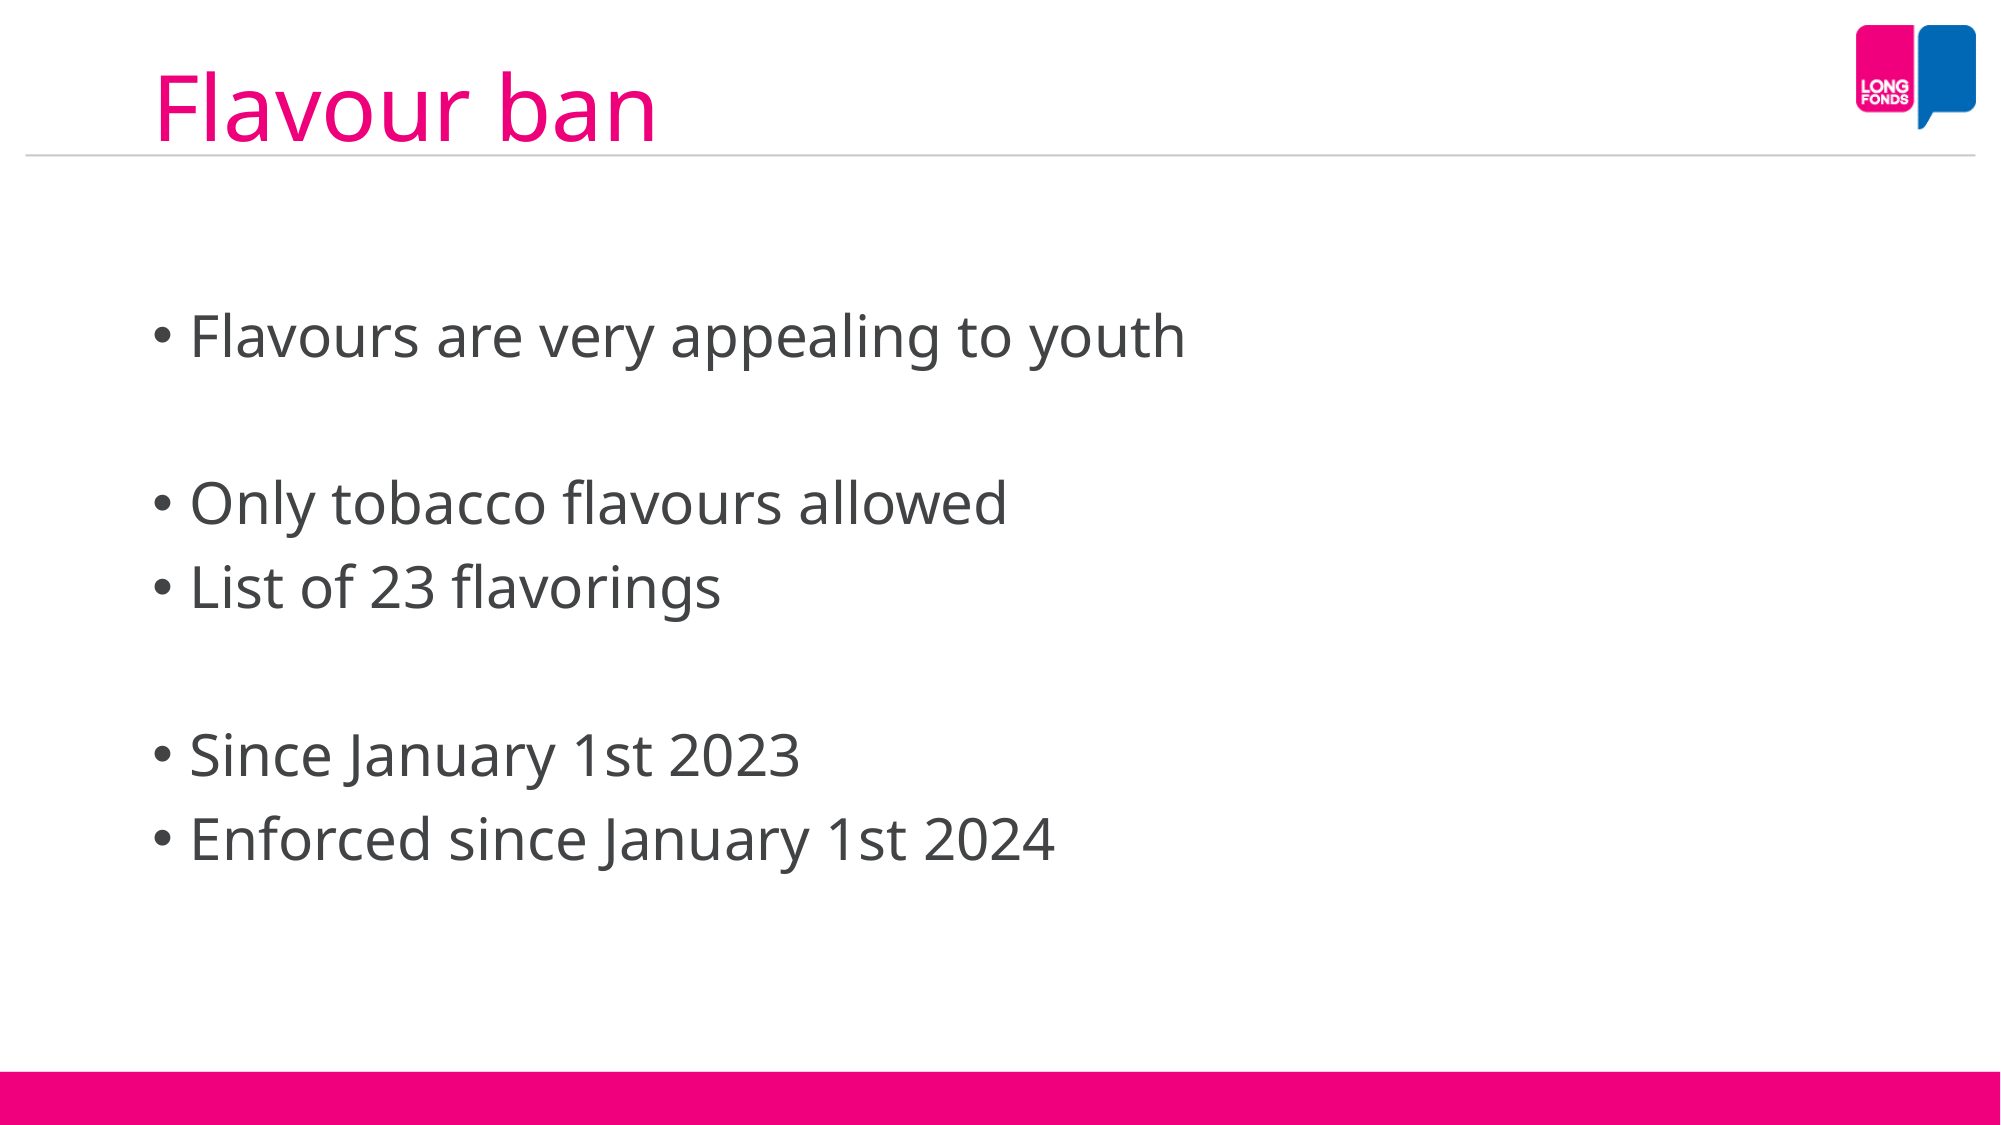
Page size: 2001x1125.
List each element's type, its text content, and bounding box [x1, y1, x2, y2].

title Flavour ban [137, 51, 1863, 172]
list Flavours are very appealing to youth Only tobacco flavours allowed List of 23 flavorings Since January 1st 2023 Enforced since January 1st 2024 [137, 299, 1863, 1014]
picture [0, 0, 2001, 1125]
